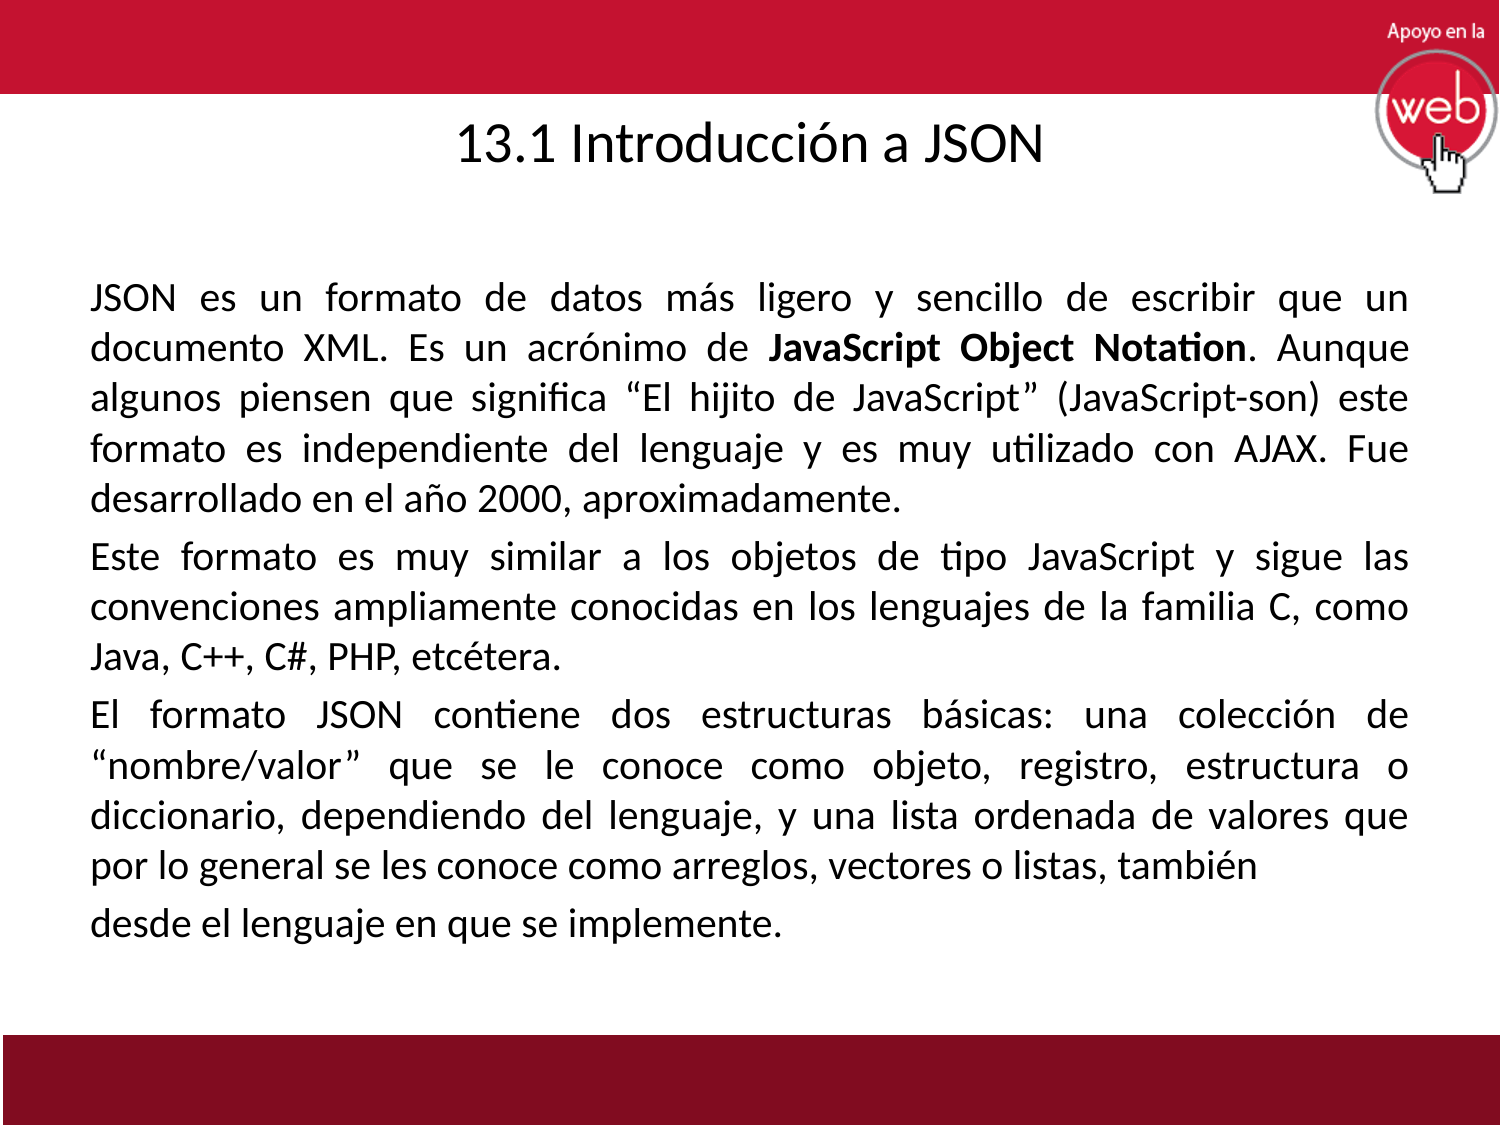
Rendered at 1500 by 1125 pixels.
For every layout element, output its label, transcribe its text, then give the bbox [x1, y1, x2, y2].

picture [0, 0, 1500, 1125]
list JSON es un formato de datos más ligero y sencillo de escribir que un documento XML. Es un acrónimo de JavaScript Object Notation. Aunque algunos piensen que significa “El hijito de JavaScript” (JavaScript-son) este formato es independiente del lenguaje y es muy utilizado con AJAX. Fue desarrollado en el año 2000, aproximadamente. Este formato es muy similar a los objetos de tipo JavaScript y sigue las convenciones ampliamente conocidas en los lenguajes de la familia C, como Java, C++, C#, PHP, etcétera. El formato JSON contiene dos estructuras básicas: una colección de “nombre/valor” que se le conoce como objeto, registro, estructura o diccionario, dependiendo del lenguaje, y una lista ordenada de valores que por lo general se les conoce como arreglos, vectores o listas, también desde el lenguaje en que se implemente. [75, 262, 1425, 1005]
title 13.1 Introducción a JSON [75, 45, 1425, 233]
